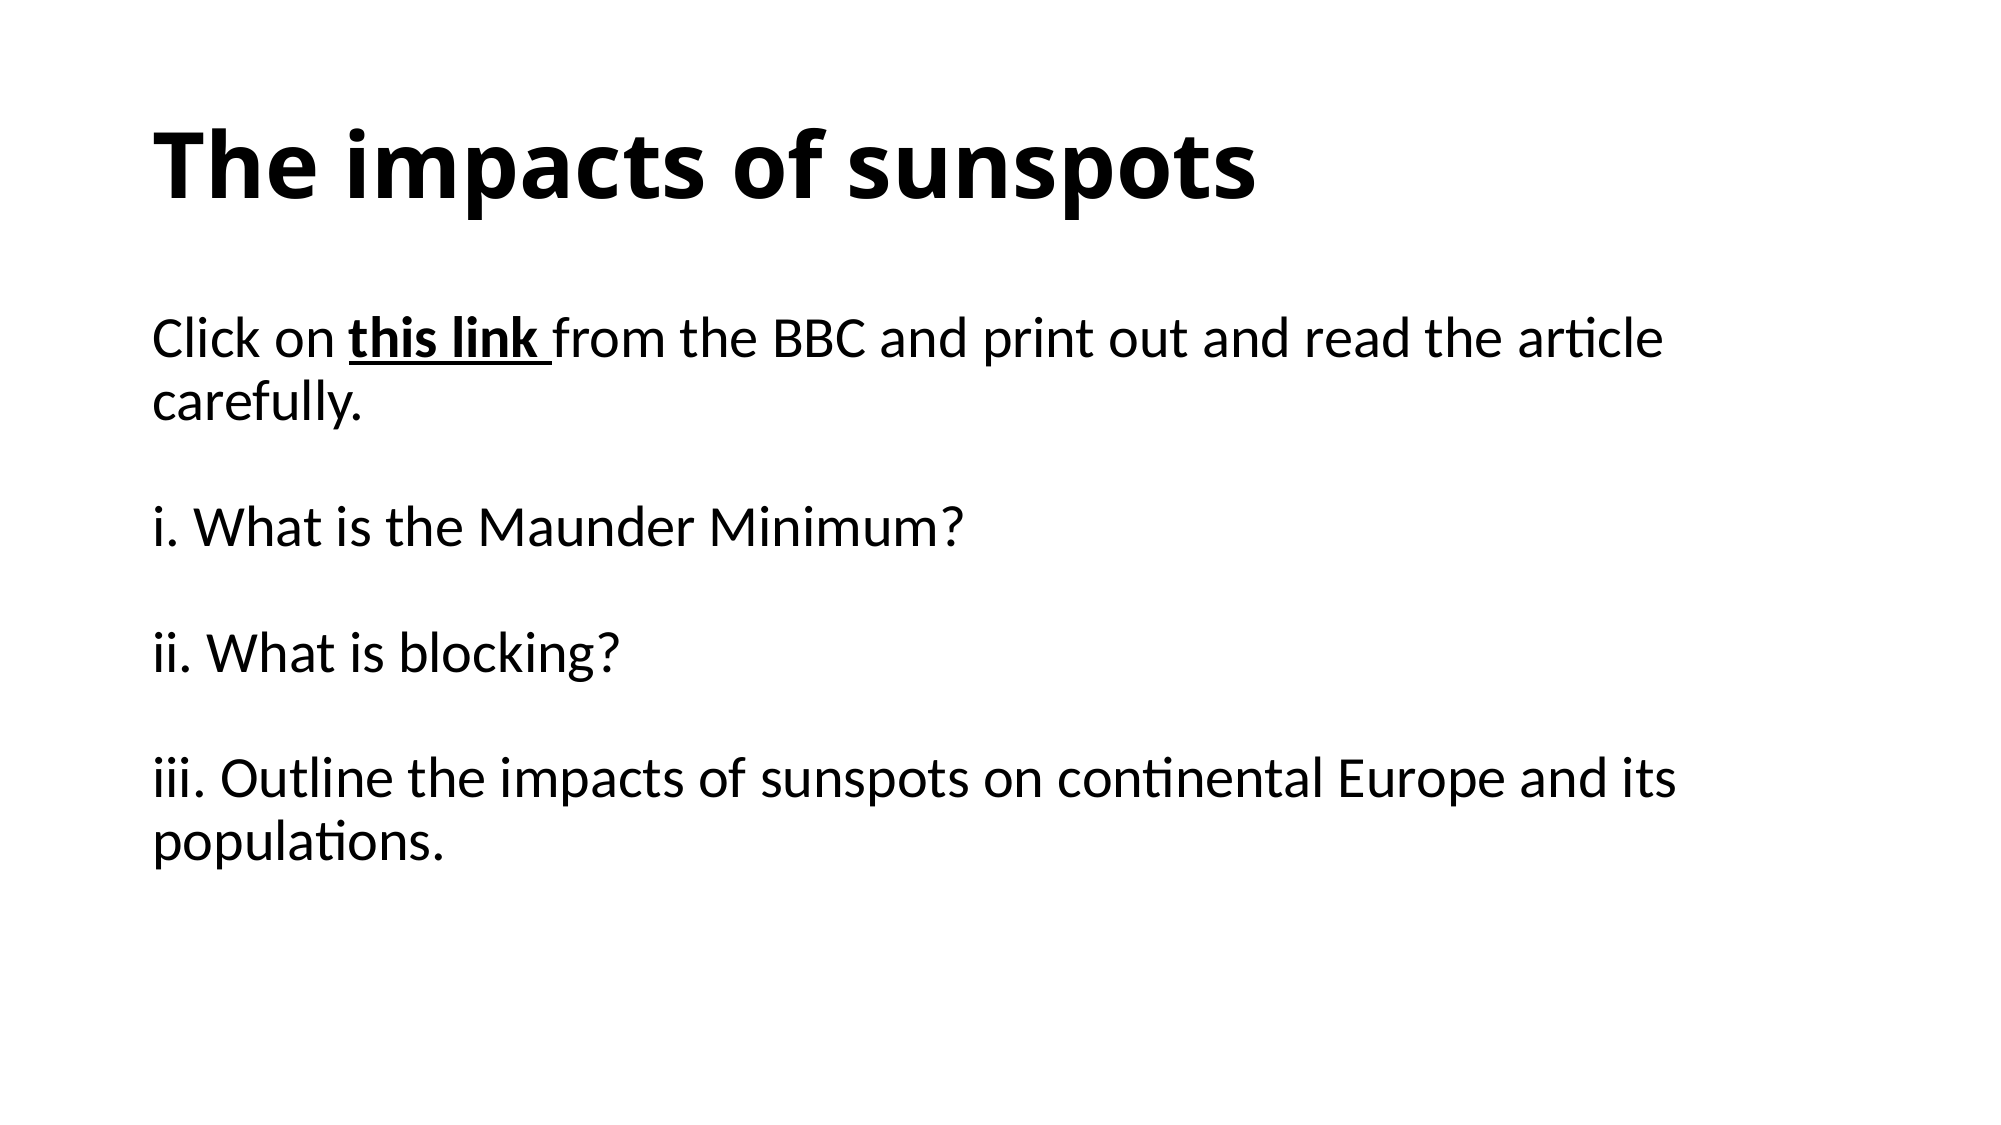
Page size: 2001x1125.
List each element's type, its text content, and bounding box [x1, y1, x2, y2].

title The impacts of sunspots [137, 59, 1863, 278]
list Click on this link from the BBC and print out and read the article carefully. i. What is the Maunder Minimum? ​ii. What is blocking? iii. Outline the impacts of sunspots on continental Europe and its populations. [137, 299, 1863, 1014]
